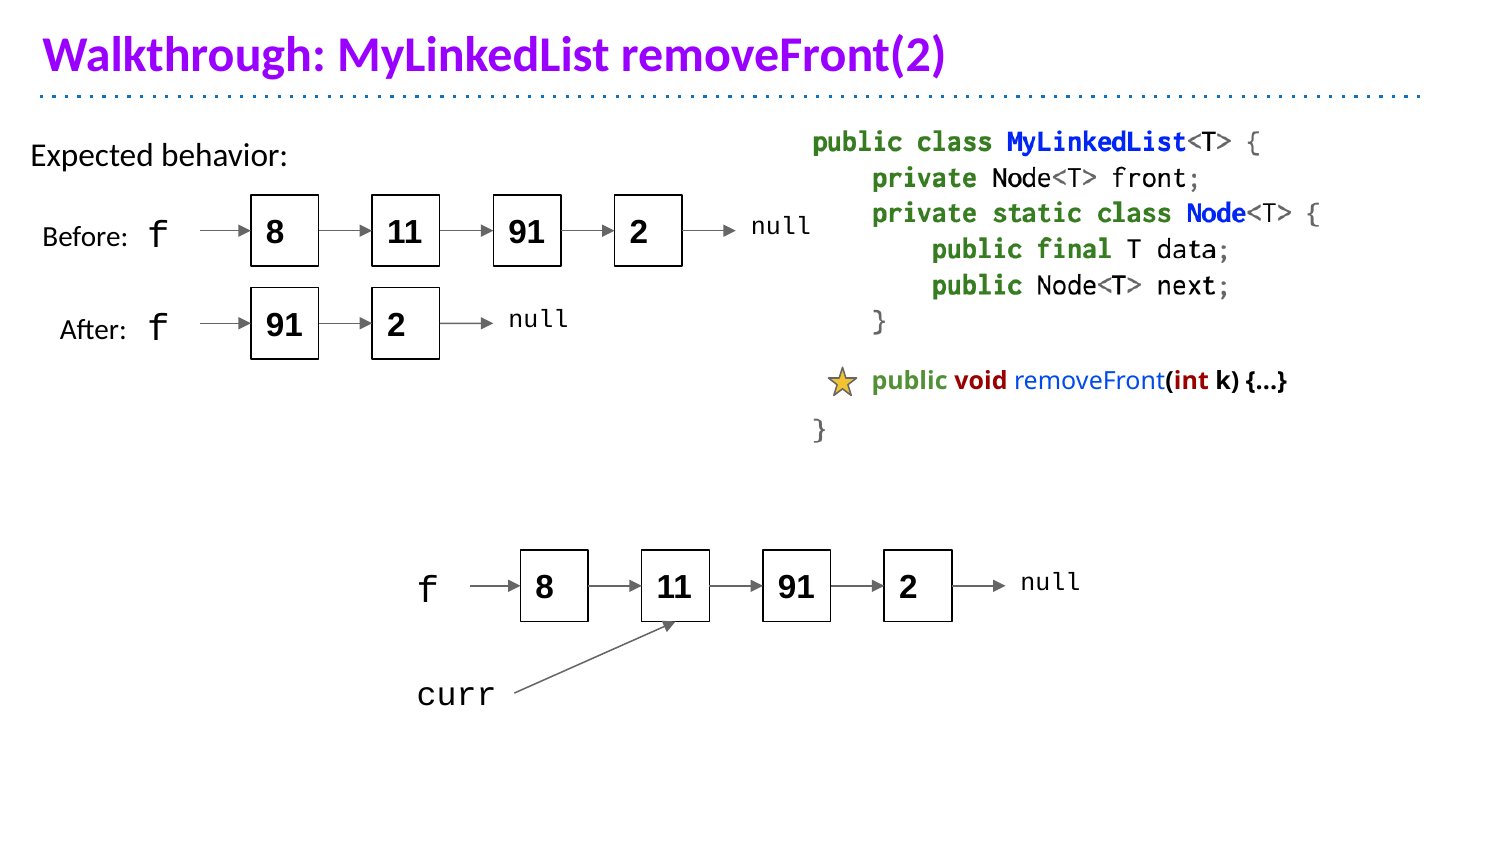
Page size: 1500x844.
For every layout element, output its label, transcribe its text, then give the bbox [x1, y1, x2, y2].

title Walkthrough: MyLinkedList removeFront(2) [27, 15, 1378, 97]
text_box 91 [493, 195, 562, 267]
text_box 8 [520, 550, 589, 619]
text_box 91 [250, 287, 319, 359]
text_box 2 [614, 195, 683, 267]
text_box null [493, 287, 586, 359]
text_box 11 [641, 550, 710, 622]
picture [803, 121, 1436, 457]
text_box 11 [371, 195, 440, 267]
text_box 91 [762, 550, 831, 622]
text_box 8 [250, 195, 319, 267]
text_box Before: [27, 202, 160, 259]
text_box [514, 621, 676, 694]
text_box curr [401, 657, 515, 729]
text_box f [132, 195, 200, 267]
text_box f [132, 287, 200, 359]
text_box f [401, 550, 470, 622]
text_box null [735, 195, 798, 267]
text_box After: [44, 295, 178, 352]
text_box 2 [371, 287, 440, 359]
text_box 2 [884, 550, 952, 622]
text_box Expected behavior: [15, 117, 311, 174]
text_box null [1005, 550, 1099, 622]
